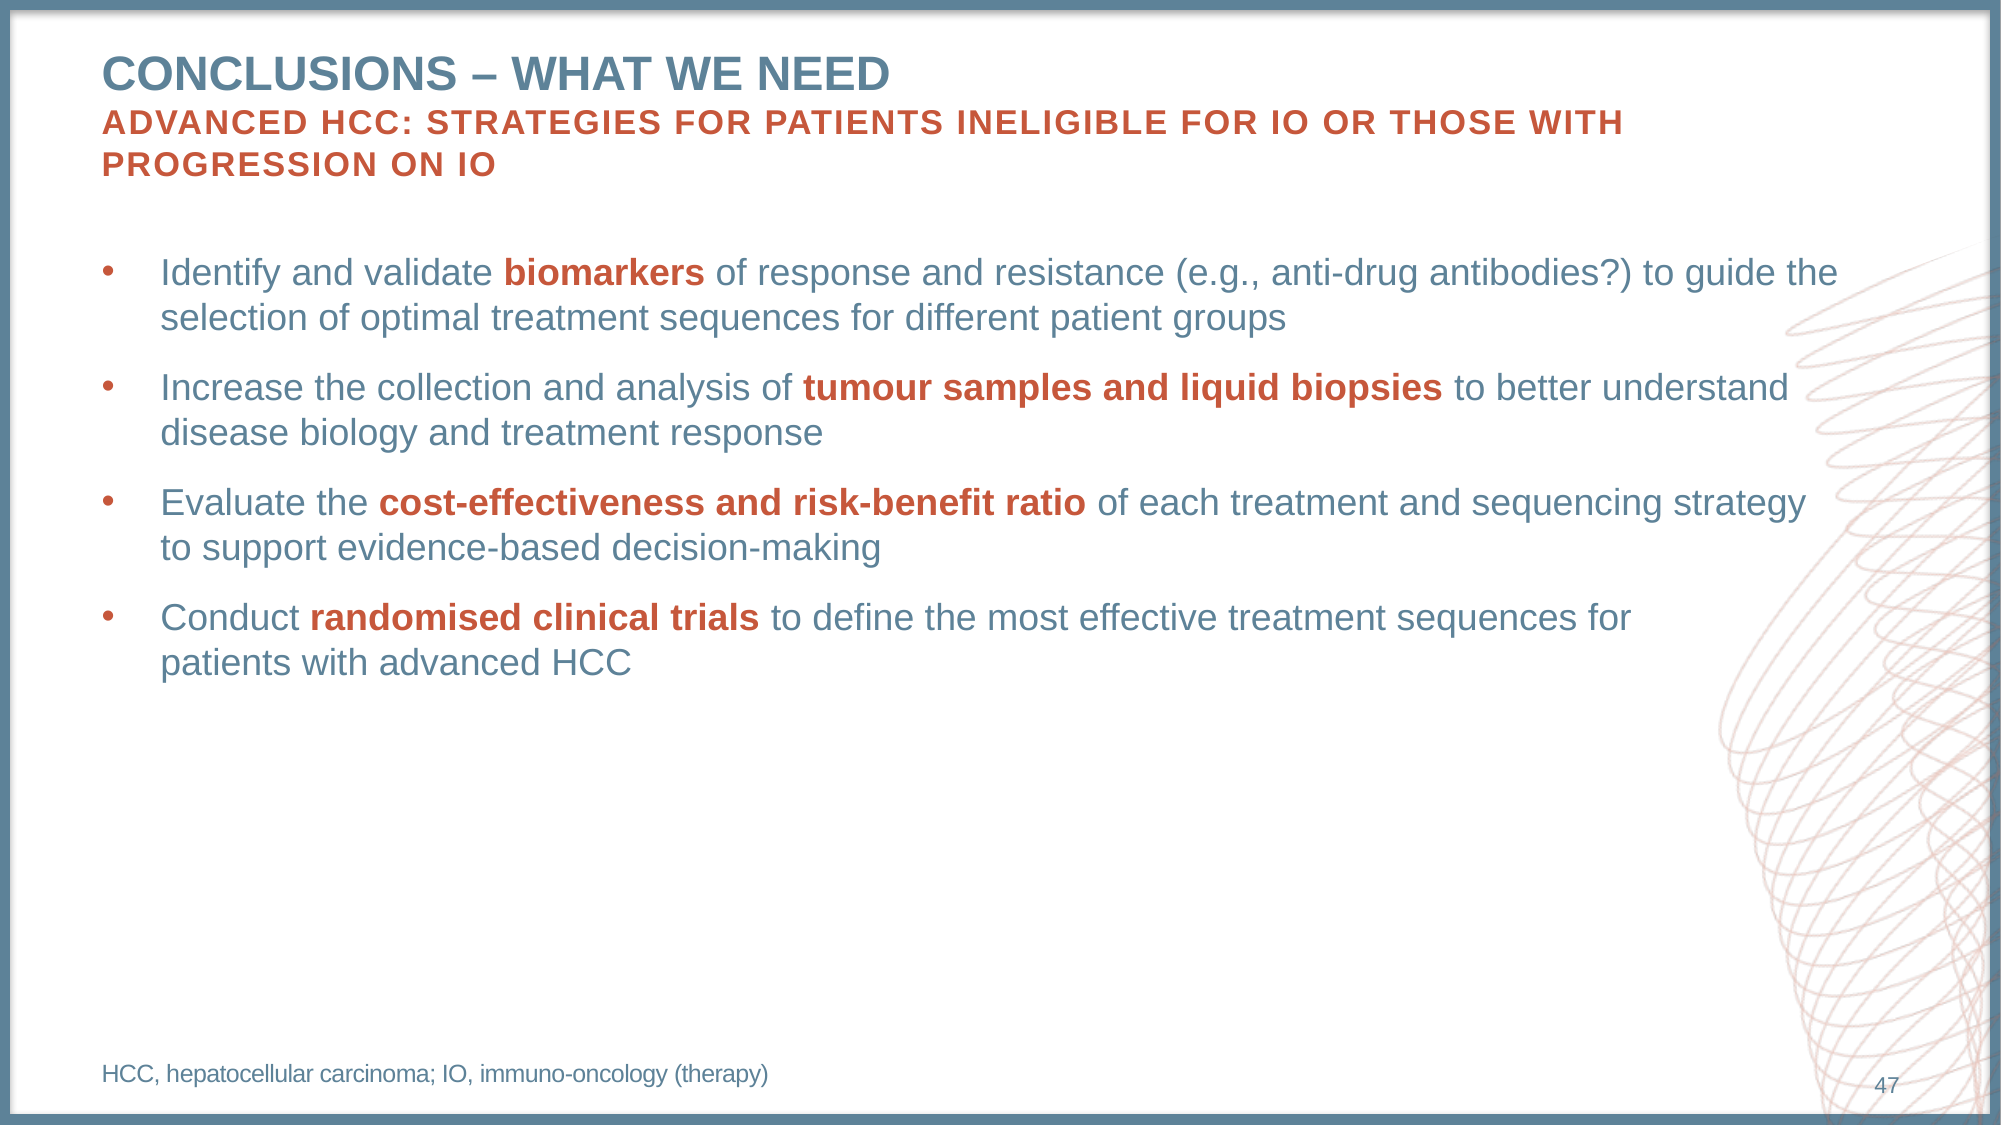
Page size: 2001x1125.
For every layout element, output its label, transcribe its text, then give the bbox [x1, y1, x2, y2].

title Conclusions – what we need Advanced hcc: strategies for patients ineligible for IO or those with progression on IO [101, 42, 1900, 185]
list HCC, hepatocellular carcinoma; IO, immuno-oncology (therapy) [101, 1042, 1772, 1103]
list Identify and validate biomarkers of response and resistance (e.g., anti-drug antibodies?) to guide the selection of optimal treatment sequences for different patient groups Increase the collection and analysis of tumour samples and liquid biopsies to better understand disease biology and treatment response Evaluate the cost-effectiveness and risk-benefit ratio of each treatment and sequencing strategy to support evidence-based decision-making Conduct randomised clinical trials to define the most effective treatment sequences for patients with advanced HCC [101, 248, 1901, 991]
slide_number 47 [1771, 1054, 1900, 1115]
